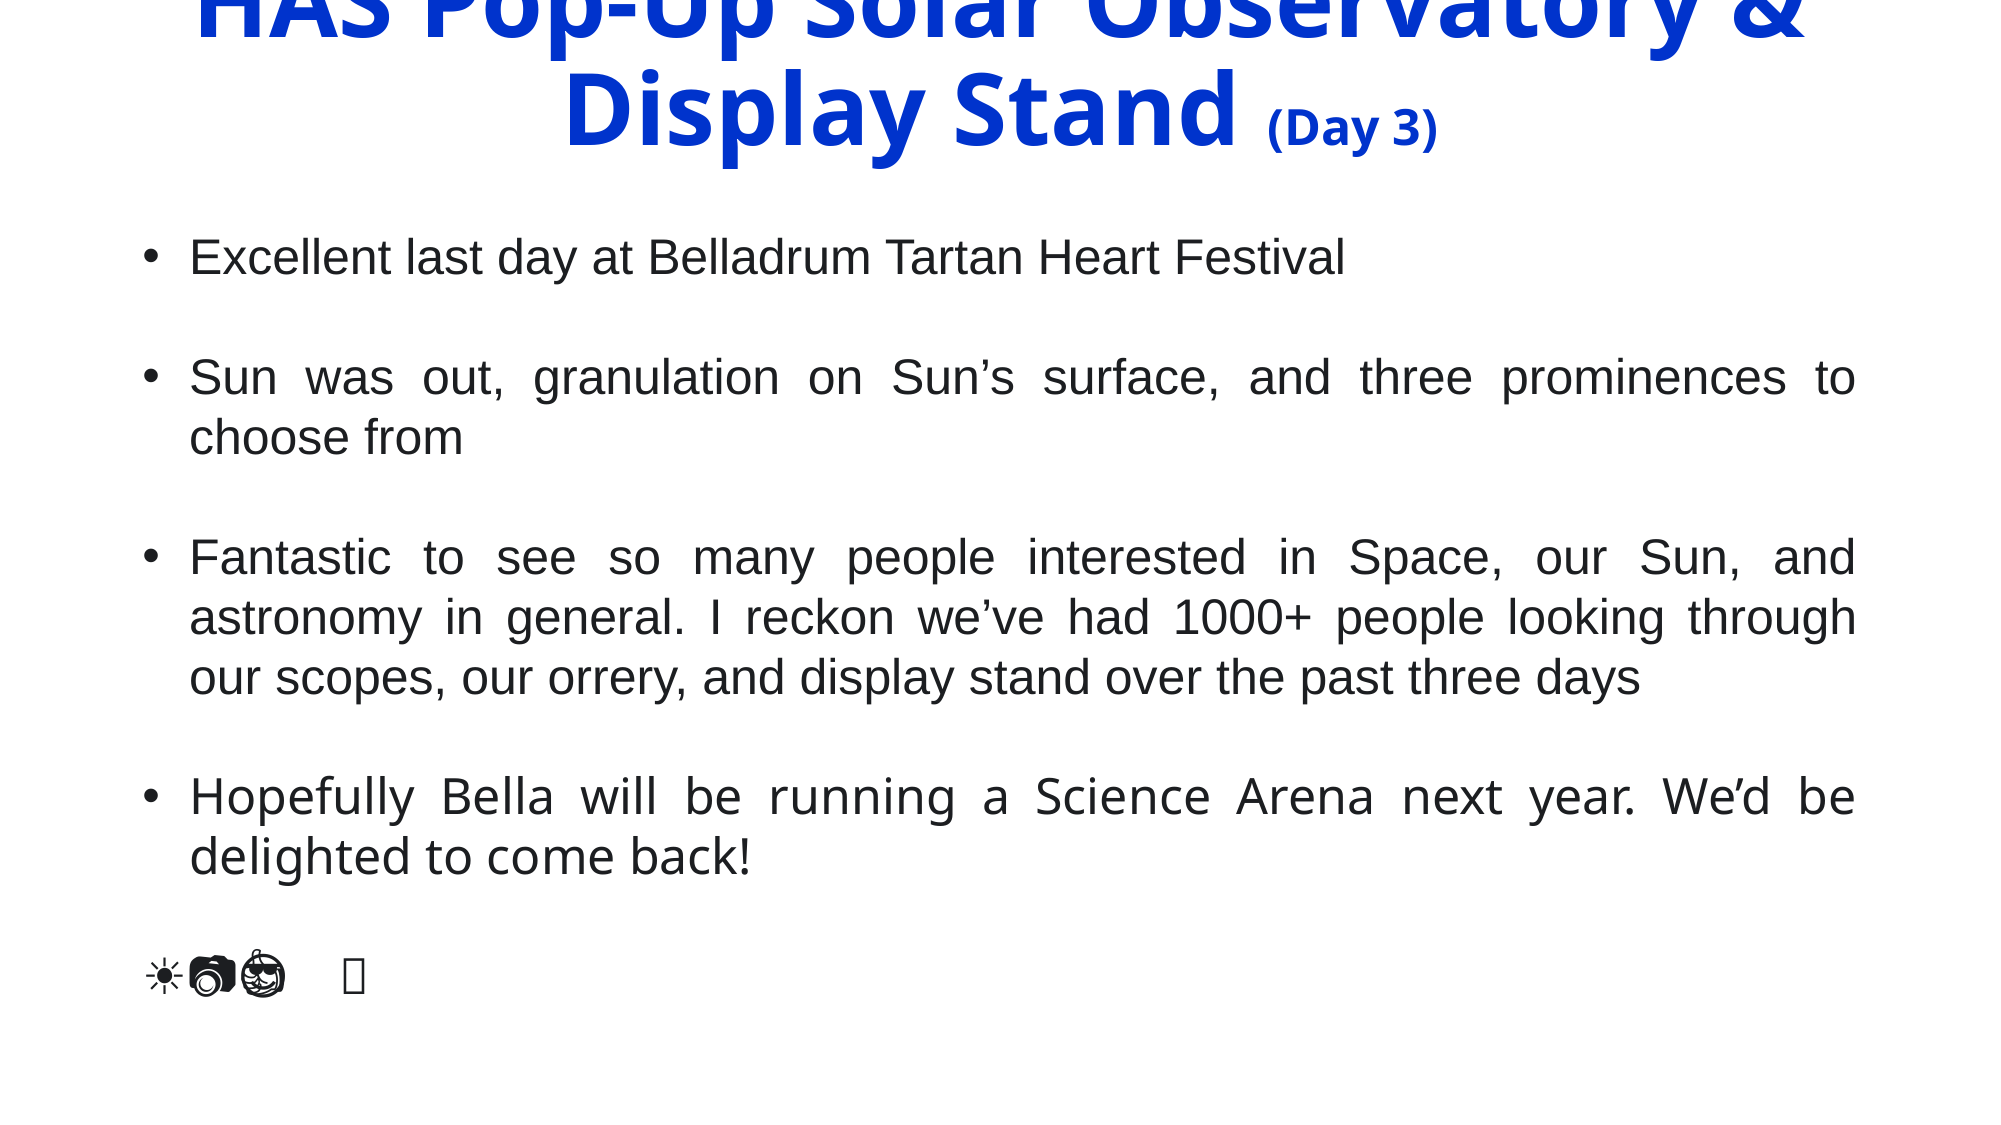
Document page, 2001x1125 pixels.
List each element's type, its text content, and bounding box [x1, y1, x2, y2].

text_box HAS Pop-Up Solar Observatory & Display Stand (Day 3) [49, 0, 1951, 175]
text_box Excellent last day at Belladrum Tartan Heart Festival Sun was out, granulation on Sun’s surface, and three prominences to choose from Fantastic to see so many people interested in Space, our Sun, and astronomy in general. I reckon we’ve had 1000+ people looking through our scopes, our orrery, and display stand over the past three days Hopefully Bella will be running a Science Arena next year. We’d be delighted to come back! ☀️🔭📷🤓😎👍🏻 [127, 217, 1873, 1013]
